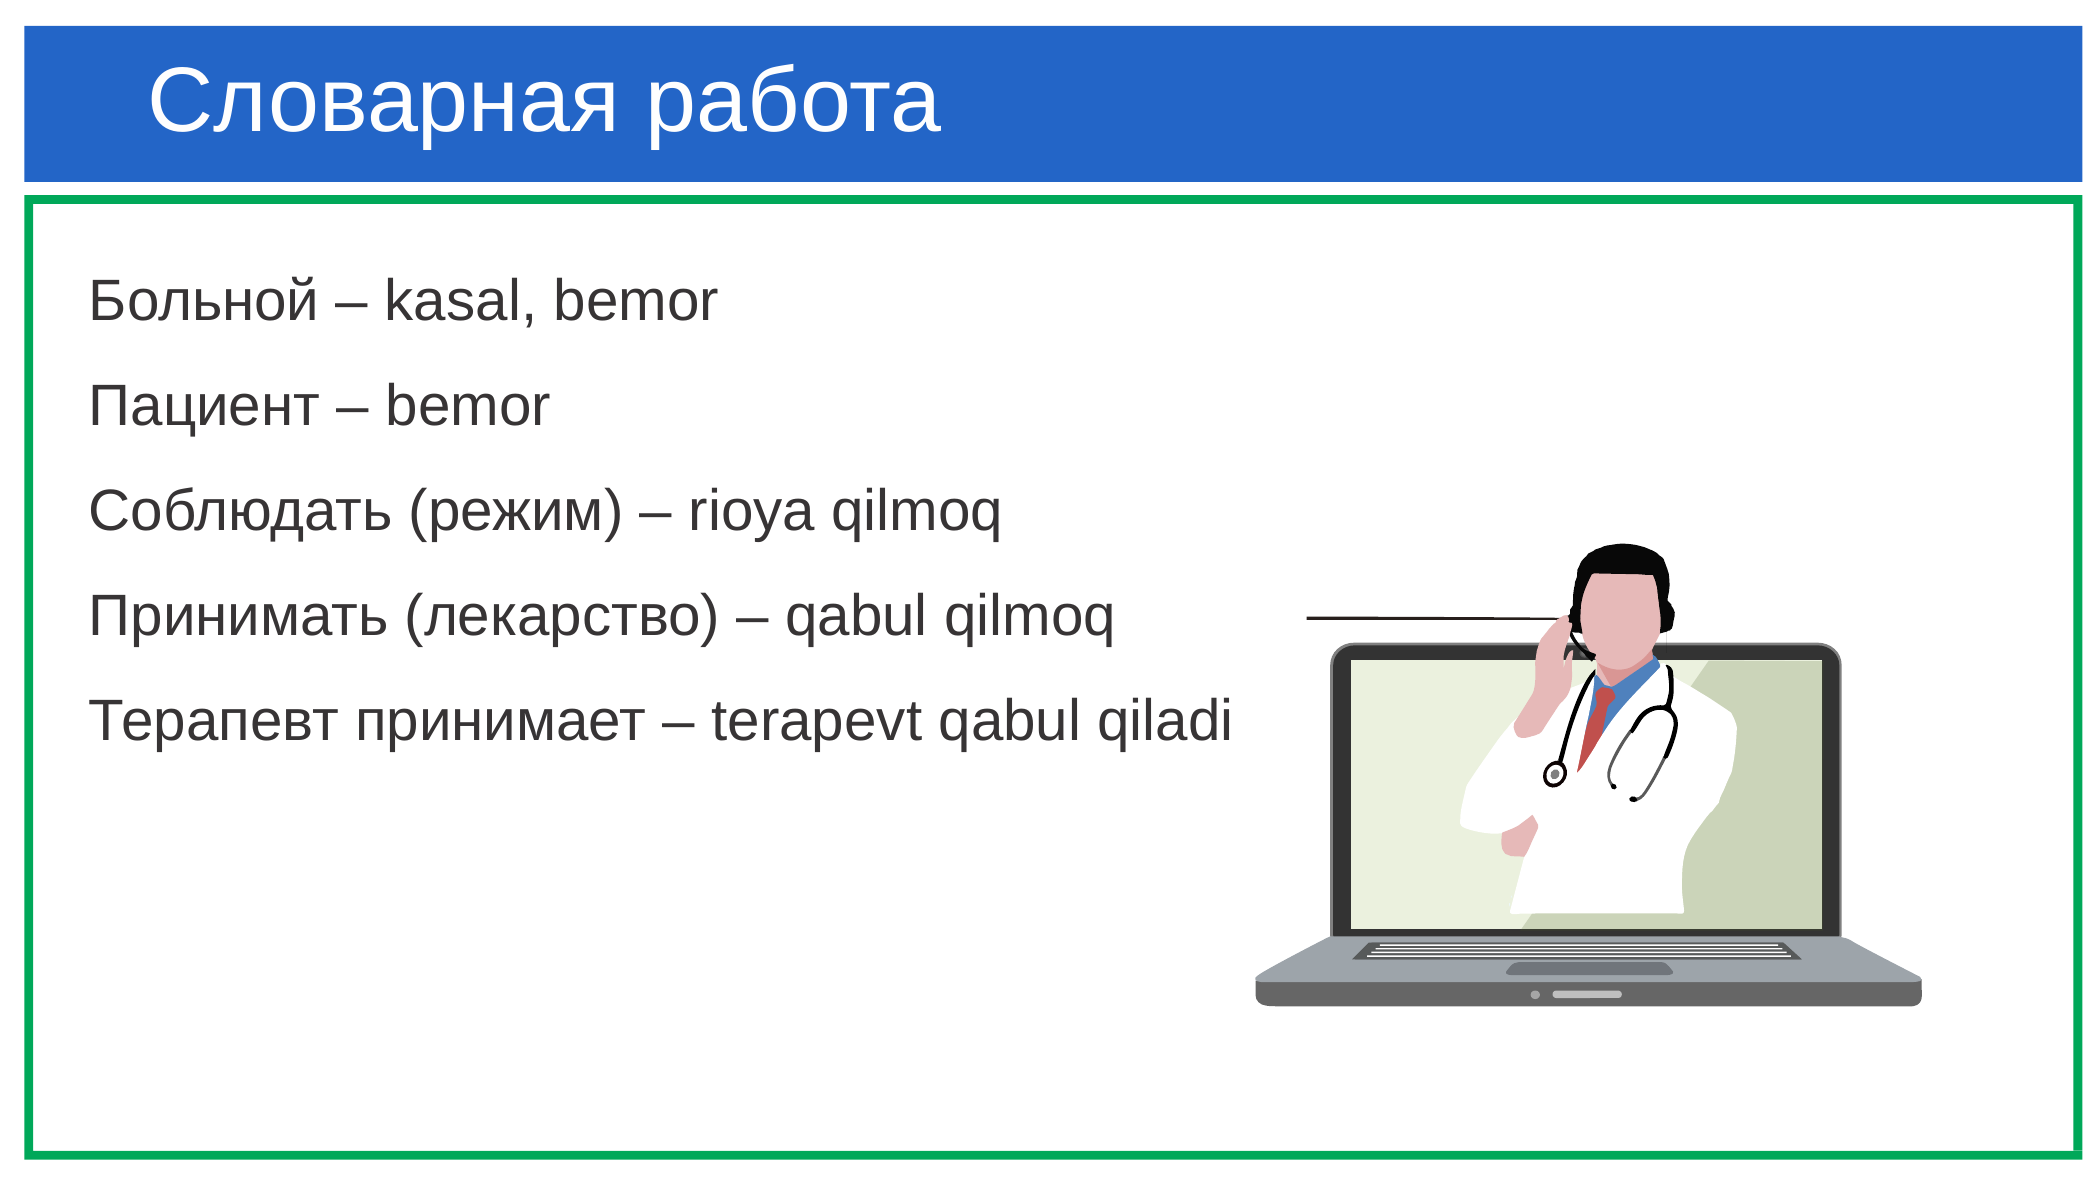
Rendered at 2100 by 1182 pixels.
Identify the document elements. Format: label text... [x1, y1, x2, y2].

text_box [1248, 637, 1927, 1009]
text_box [1459, 543, 1738, 915]
list Больной – kasal, bemor Пациент – bemor Соблюдать (режим) – rioya qilmoq Принимать (лекарство) – qabul qilmoq Терапевт принимает – terapevt qabul qiladi [89, 227, 1308, 864]
list Словарная работа [147, 39, 1308, 157]
